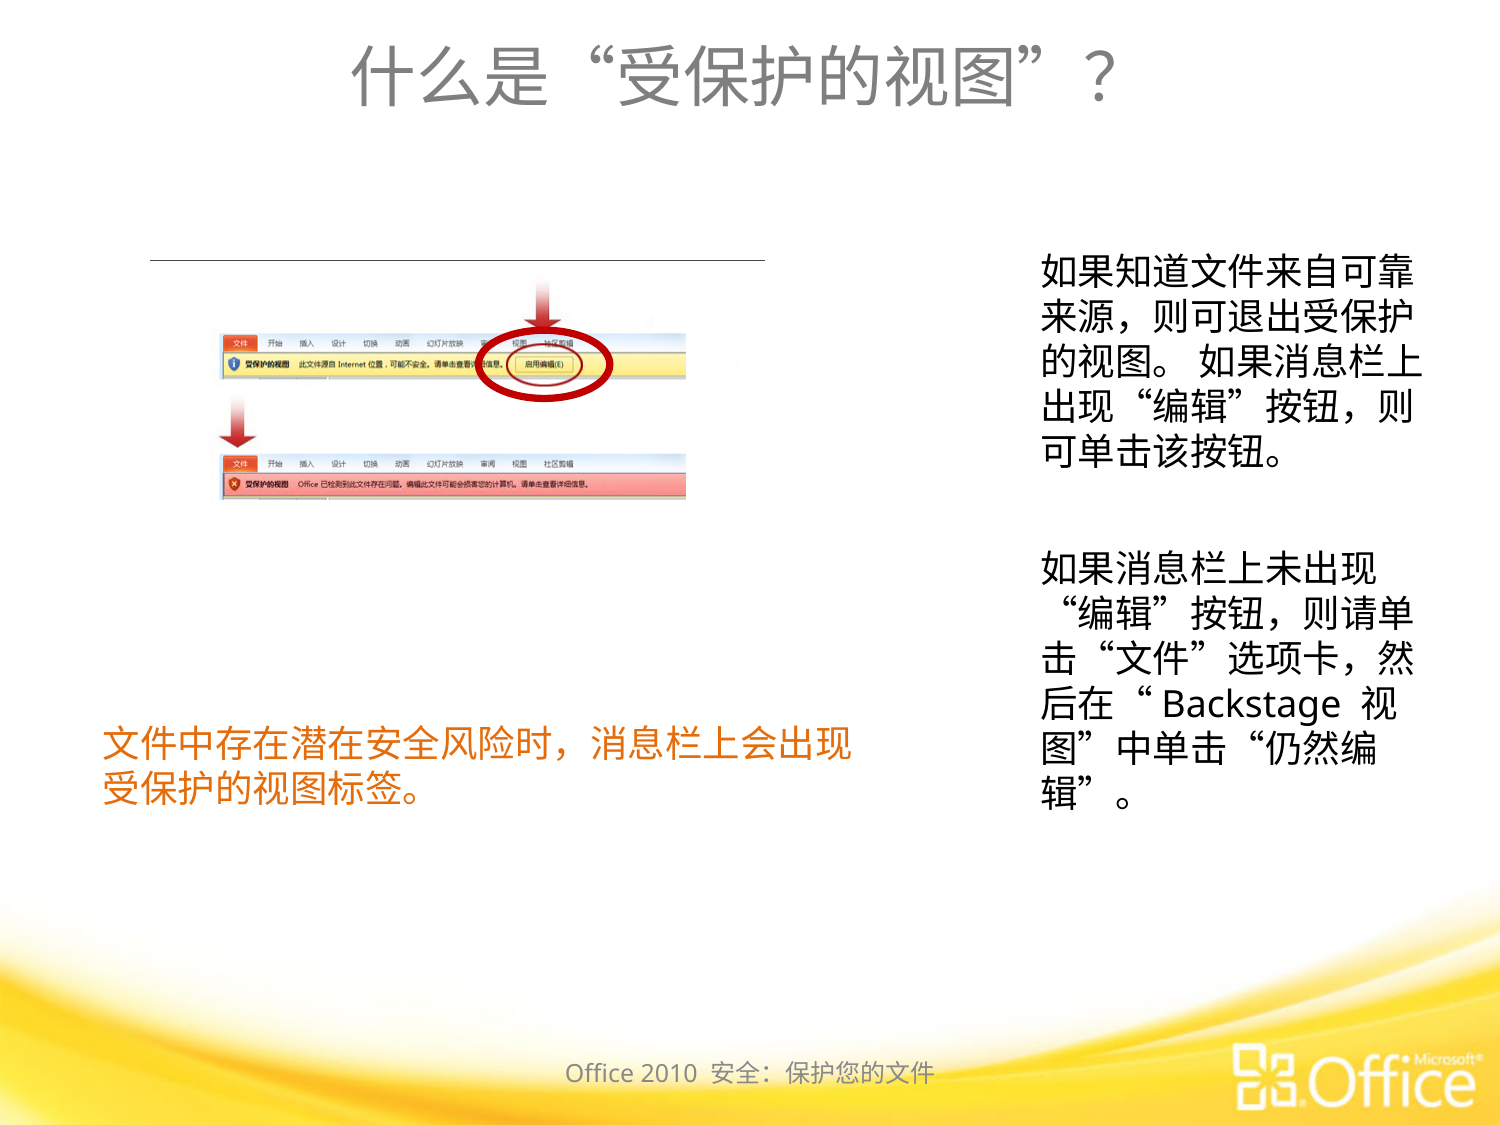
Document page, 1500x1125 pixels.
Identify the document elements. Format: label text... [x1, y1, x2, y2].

list 如果知道文件来自可靠来源，则可退出受保护的视图。 如果消息栏上出现“编辑”按钮，则可单击该按钮。 [1025, 240, 1463, 537]
title 什么是“受保护的视图”？ [87, 24, 1413, 125]
list 文件中存在潜在安全风险时，消息栏上会出现受保护的视图标签。 [87, 712, 900, 863]
text_box 如果消息栏上未出现“编辑”按钮，则请单击“文件”选项卡，然后在“Backstage 视图”中单击“仍然编辑”。 [1024, 537, 1463, 822]
footer Office 2010 安全：保护您的文件 [425, 1042, 1075, 1103]
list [149, 260, 766, 526]
picture [0, 0, 1500, 1125]
